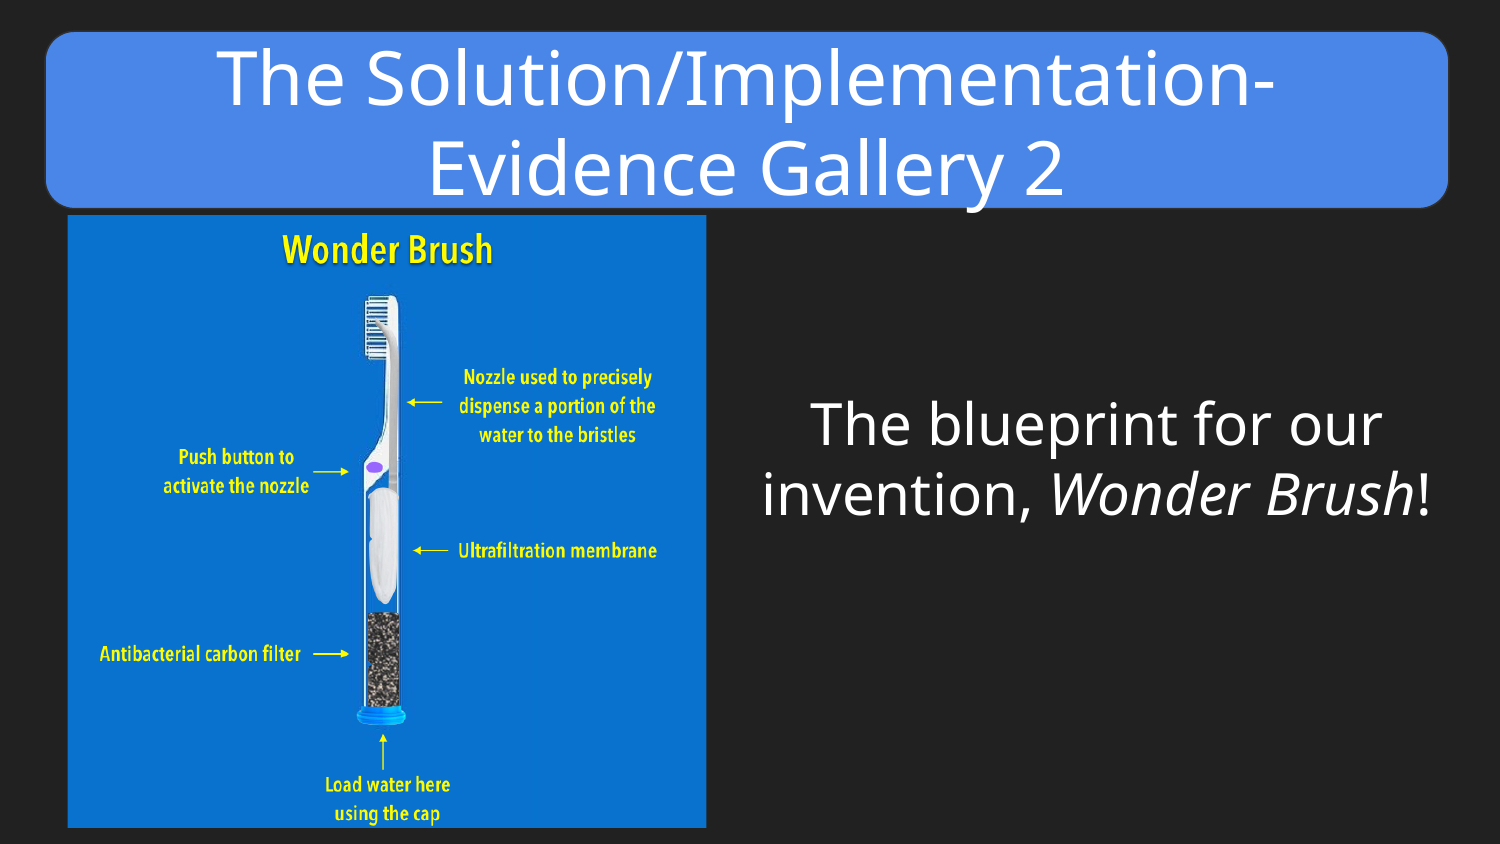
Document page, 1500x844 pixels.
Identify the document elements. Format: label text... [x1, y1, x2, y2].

picture [67, 215, 707, 829]
subtitle The blueprint for our invention, Wonder Brush! [744, 372, 1449, 561]
text_box The Solution/Implementation- Evidence Gallery 2 [45, 31, 1449, 209]
